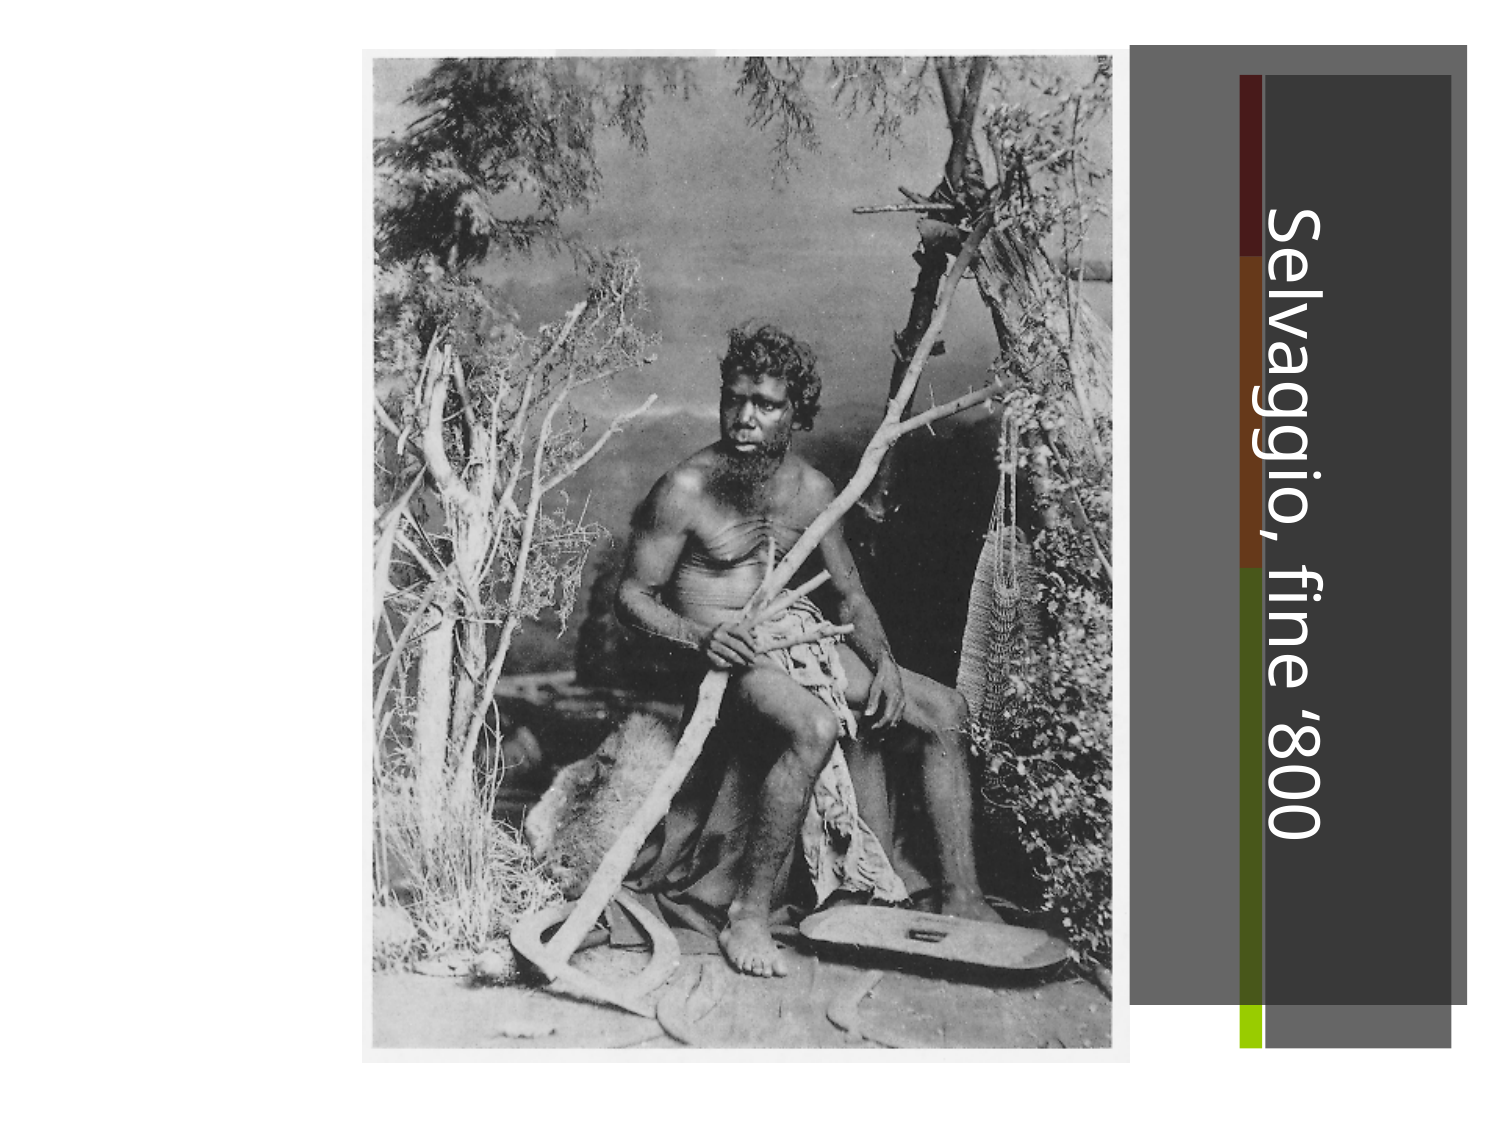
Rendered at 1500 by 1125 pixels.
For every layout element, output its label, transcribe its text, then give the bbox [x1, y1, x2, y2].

title Selvaggio, fine ‘800 [1129, 45, 1468, 1005]
picture [361, 49, 1131, 1063]
